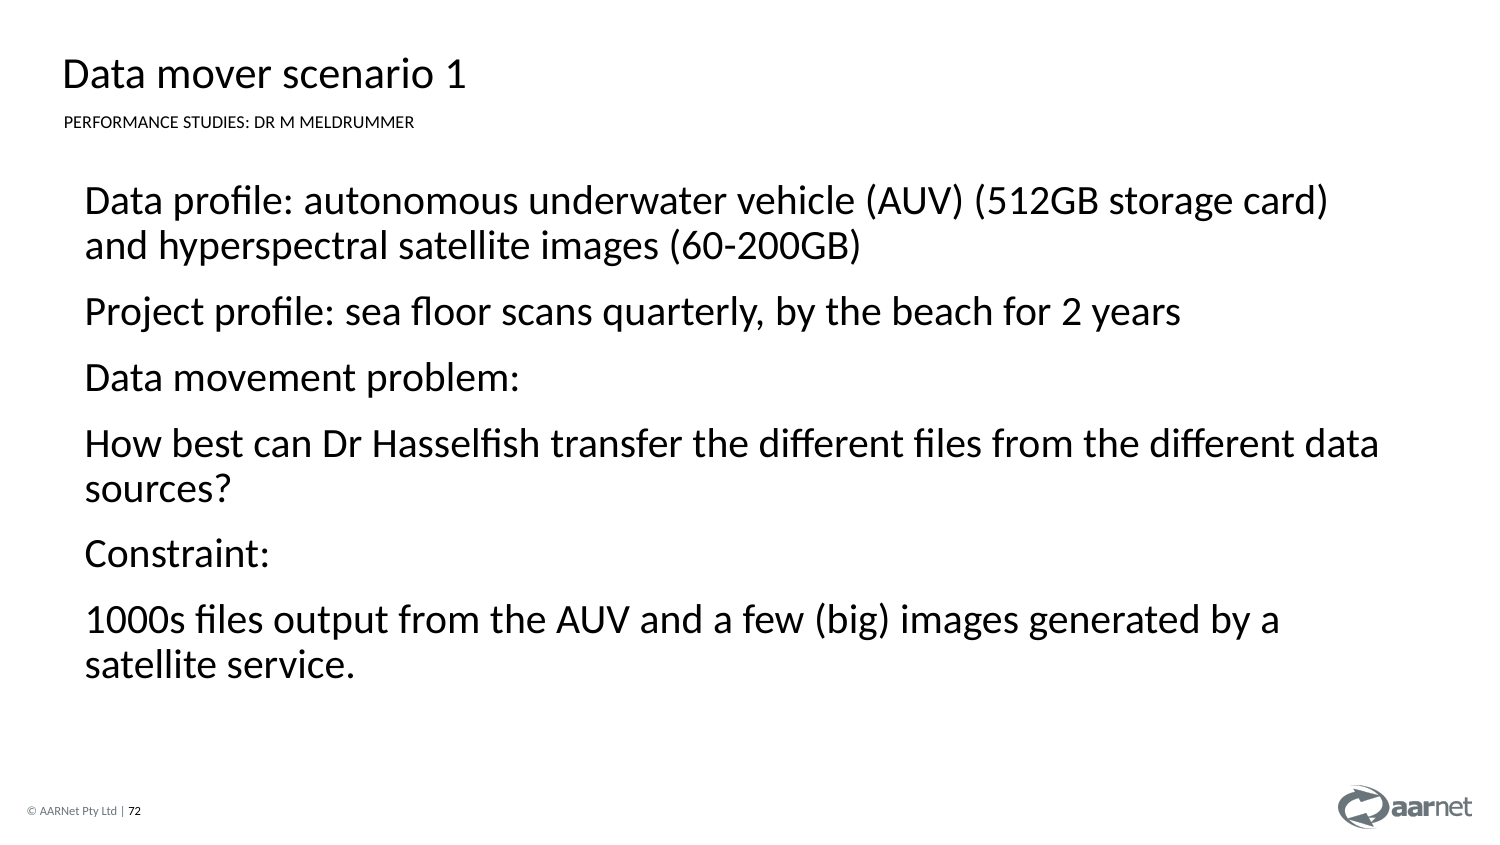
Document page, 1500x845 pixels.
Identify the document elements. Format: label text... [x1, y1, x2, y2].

picture [1338, 785, 1472, 829]
list Data profile: autonomous underwater vehicle (AUV) (512GB storage card) and hyperspectral satellite images (60-200GB) Project profile: sea floor scans quarterly, by the beach for 2 years Data movement problem: How best can Dr Hasselfish transfer the different files from the different data sources? Constraint: 1000s files output from the AUV and a few (big) images generated by a satellite service. [48, 171, 1399, 738]
list Data mover scenario 1 [47, 35, 1399, 105]
list Performance studies: dr m meldrummer [48, 102, 1397, 140]
